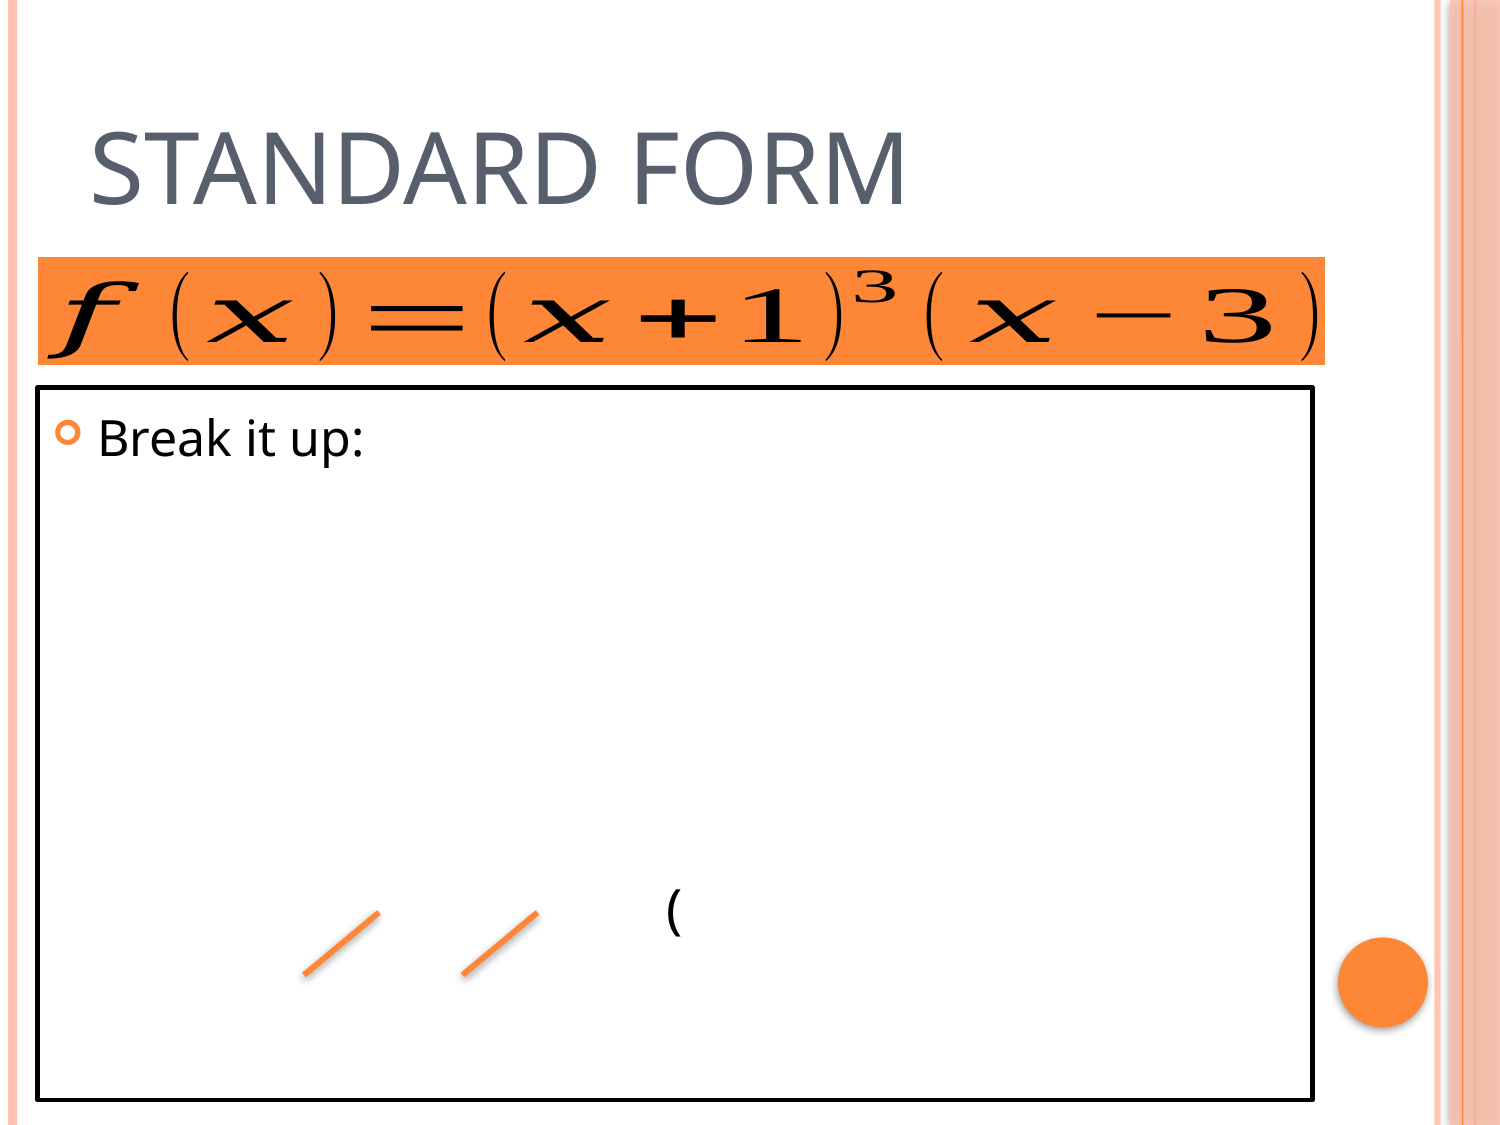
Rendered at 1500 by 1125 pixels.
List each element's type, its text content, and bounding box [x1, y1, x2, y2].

title Standard Form [75, 44, 1313, 233]
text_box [303, 911, 538, 976]
